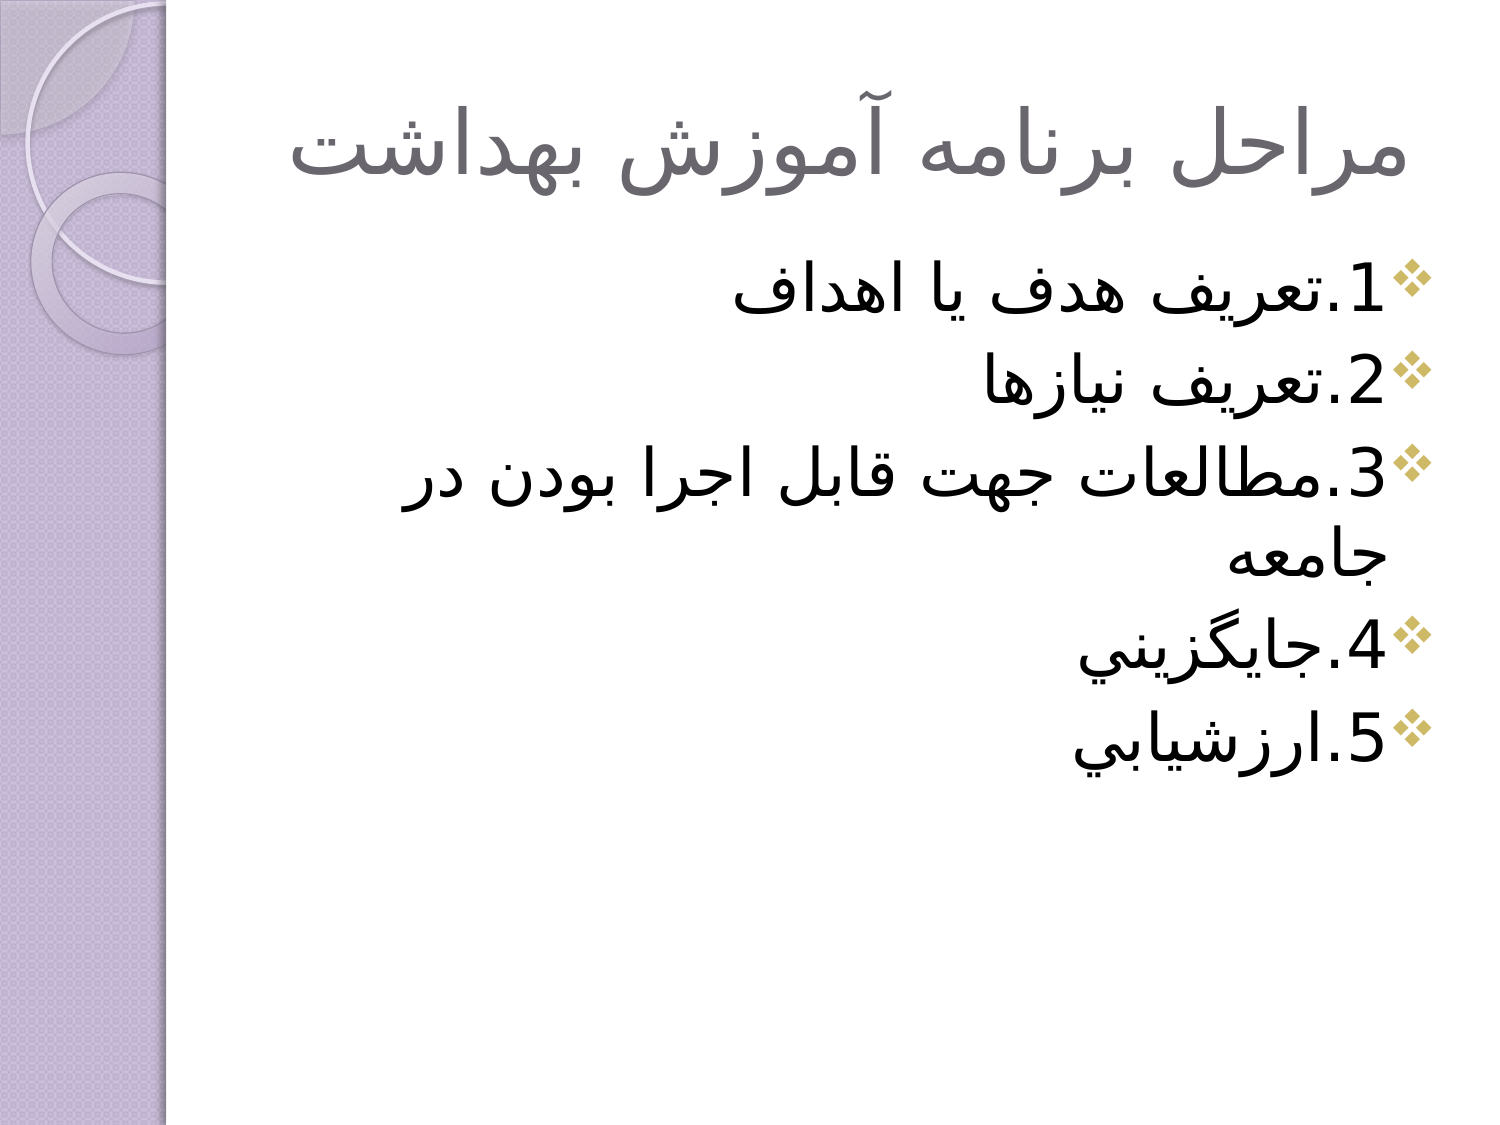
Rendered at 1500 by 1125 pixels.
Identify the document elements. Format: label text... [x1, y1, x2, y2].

list 1.تعريف هدف يا اهداف 2.تعريف نيازها 3.مطالعات جهت قابل اجرا بودن در جامعه 4.جايگزيني 5.ارزشيابي [235, 237, 1466, 1025]
title مراحل برنامه آموزش بهداشت [235, 45, 1466, 233]
